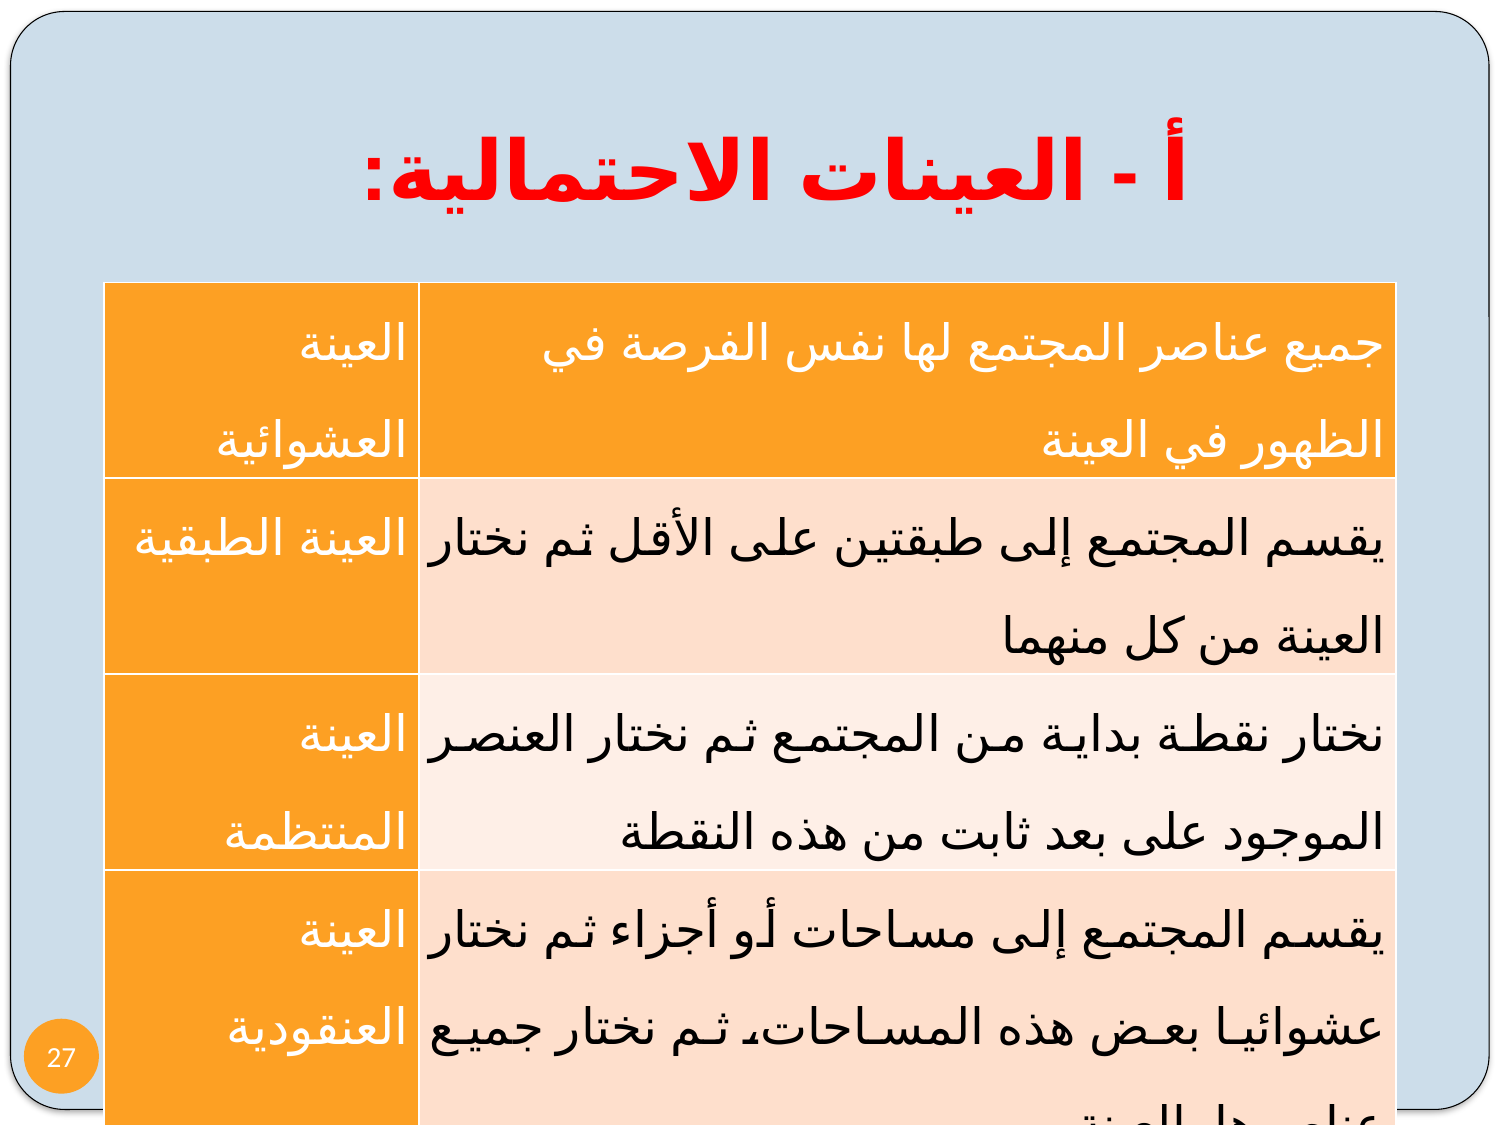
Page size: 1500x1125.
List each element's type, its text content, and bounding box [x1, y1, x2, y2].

title أ - العينات الاحتمالية: [150, 45, 1425, 233]
table_cell العينة العنقودية [105, 871, 418, 1125]
table_cell نختار نقطة بداية من المجتمع ثم نختار العنصر الموجود على بعد ثابت من هذه النقطة [420, 675, 1395, 869]
table_cell العينة المنتظمة [105, 675, 418, 869]
table_header جميع عناصر المجتمع لها نفس الفرصة في الظهور في العينة [420, 283, 1395, 477]
table_cell يقسم المجتمع إلى طبقتين على الأقل ثم نختار العينة من كل منهما [420, 479, 1395, 673]
table_cell العينة الطبقية [105, 479, 418, 673]
table_cell يقسم المجتمع إلى مساحات أو أجزاء ثم نختار عشوائيا بعض هذه المساحات، ثم نختار جميع عناصرها بالعينة. [420, 871, 1395, 1125]
slide_number 27 [23, 1018, 99, 1094]
table_header العينة العشوائية [105, 283, 418, 477]
